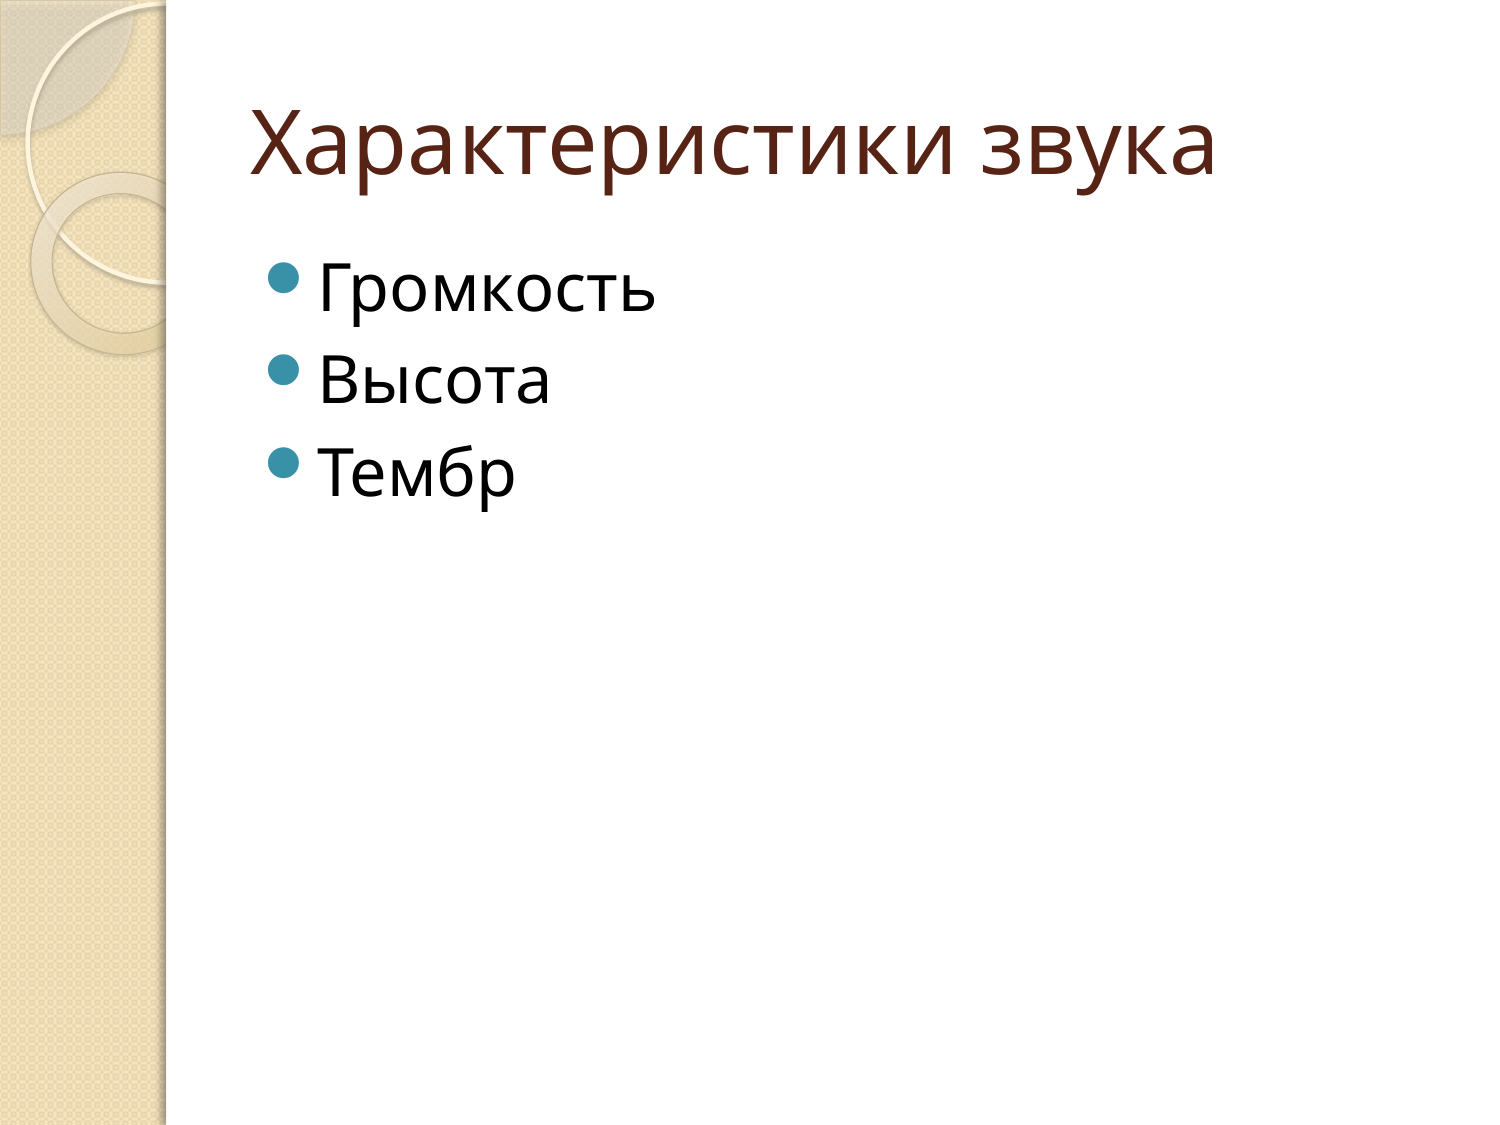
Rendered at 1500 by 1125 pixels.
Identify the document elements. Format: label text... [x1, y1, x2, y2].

list Громкость Высота Тембр [235, 237, 1466, 1025]
title Характеристики звука [235, 45, 1466, 233]
